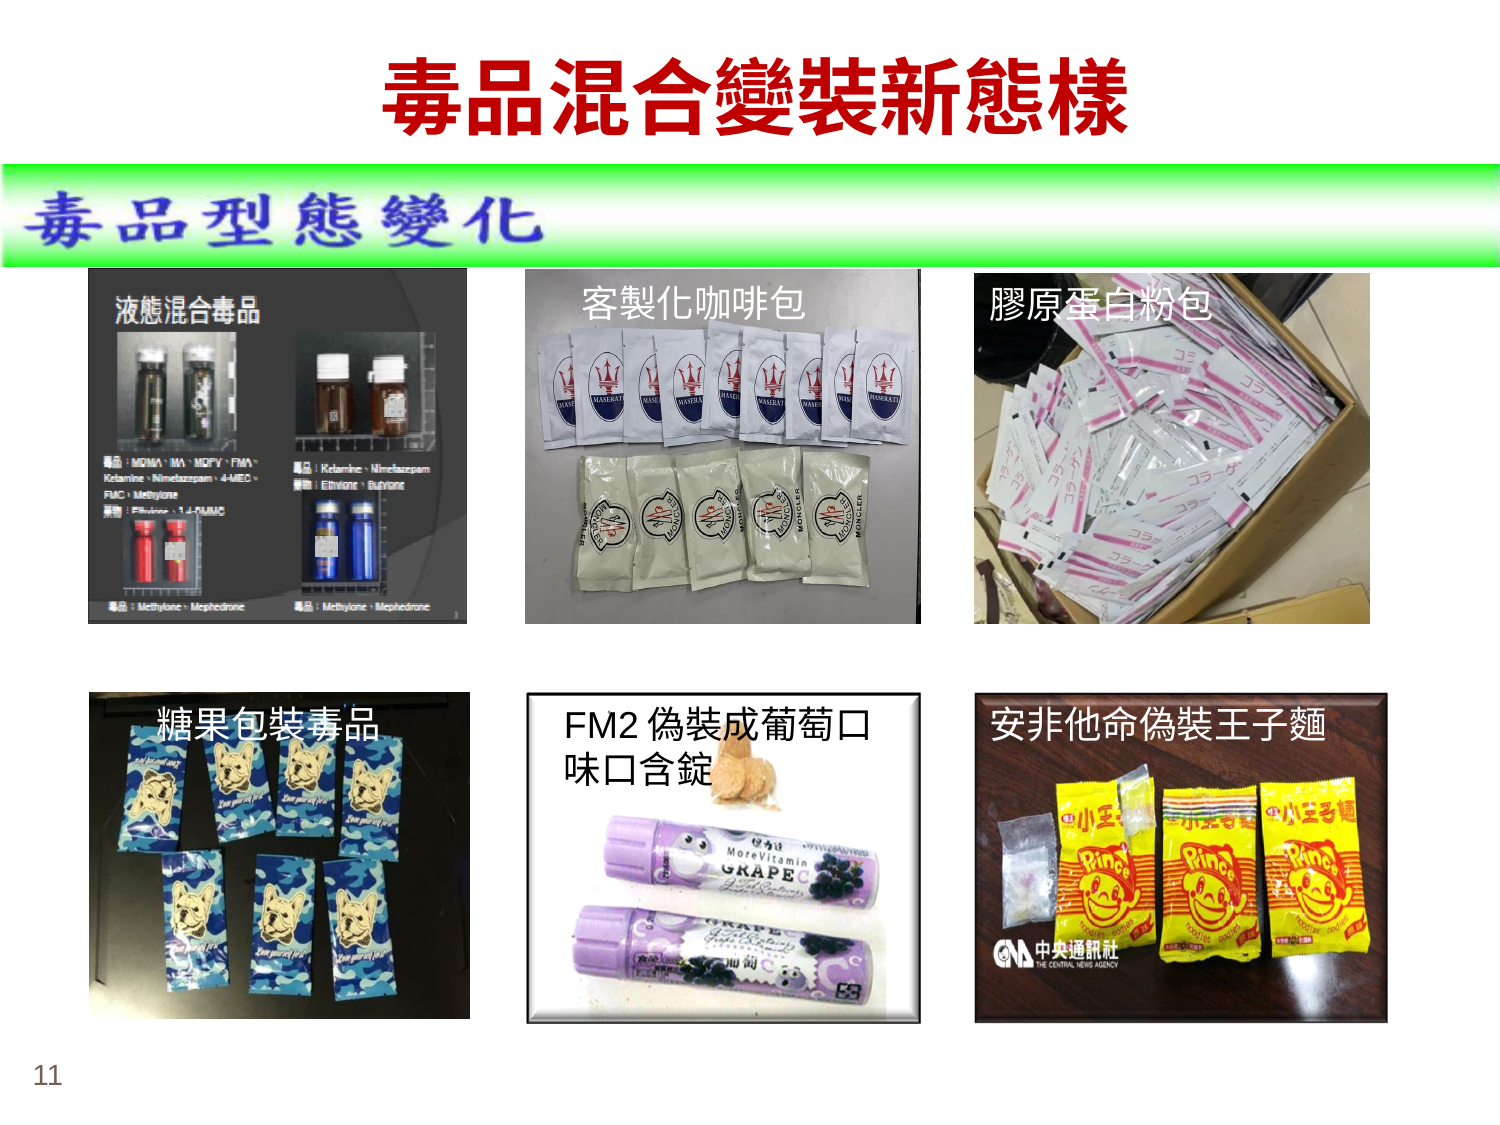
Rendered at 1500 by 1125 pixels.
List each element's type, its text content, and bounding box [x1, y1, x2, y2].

picture [88, 268, 467, 625]
picture [525, 269, 921, 624]
picture [0, 164, 1500, 267]
text_box 毒品混合變裝新態樣 [65, 30, 1446, 160]
picture [88, 692, 470, 1020]
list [974, 273, 1370, 624]
picture [974, 692, 1389, 1025]
picture [526, 691, 921, 1025]
slide_number 11 [17, 1043, 907, 1104]
